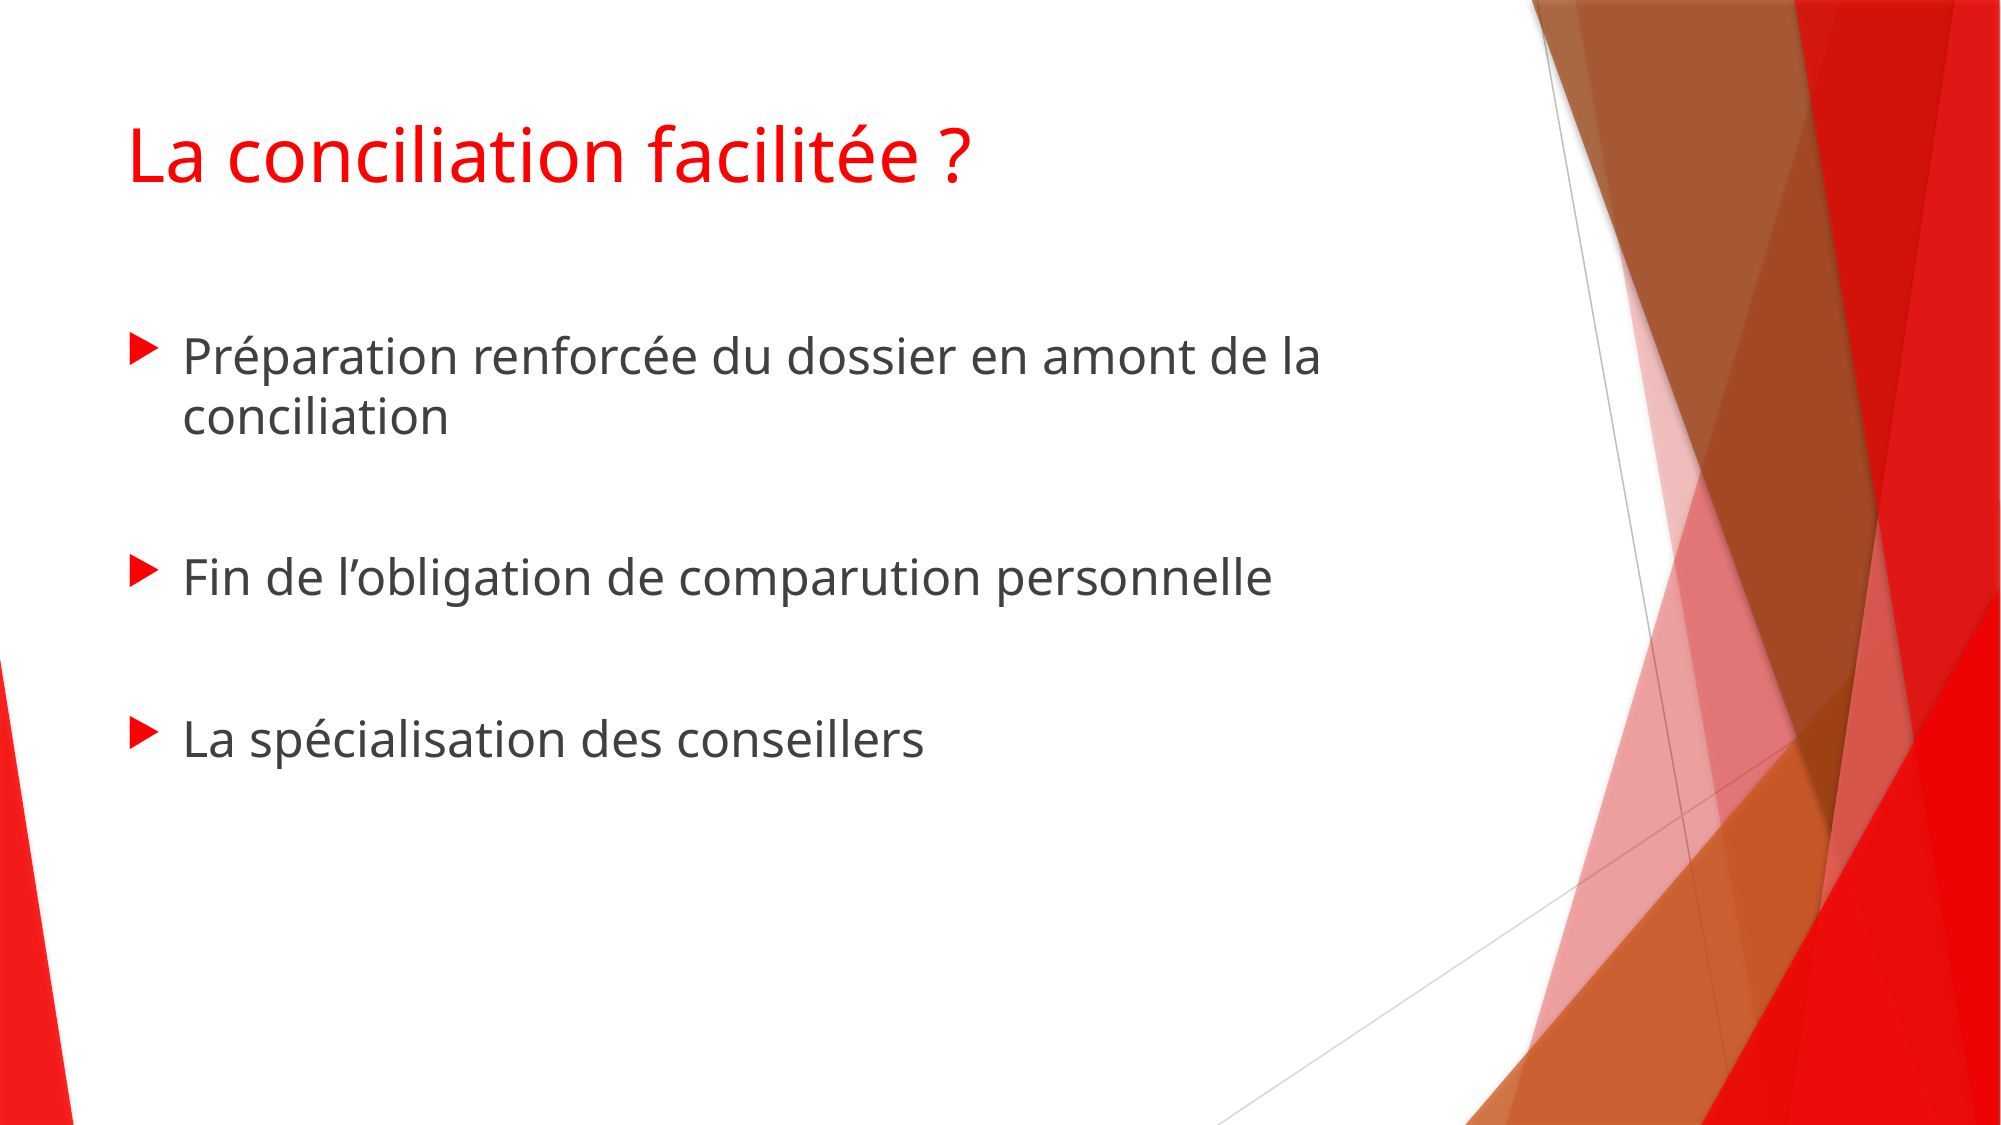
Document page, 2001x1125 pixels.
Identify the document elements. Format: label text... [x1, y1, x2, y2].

title La conciliation facilitée ? [111, 99, 1522, 316]
list Préparation renforcée du dossier en amont de la conciliation Fin de l’obligation de comparution personnelle La spécialisation des conseillers [111, 316, 1522, 1027]
